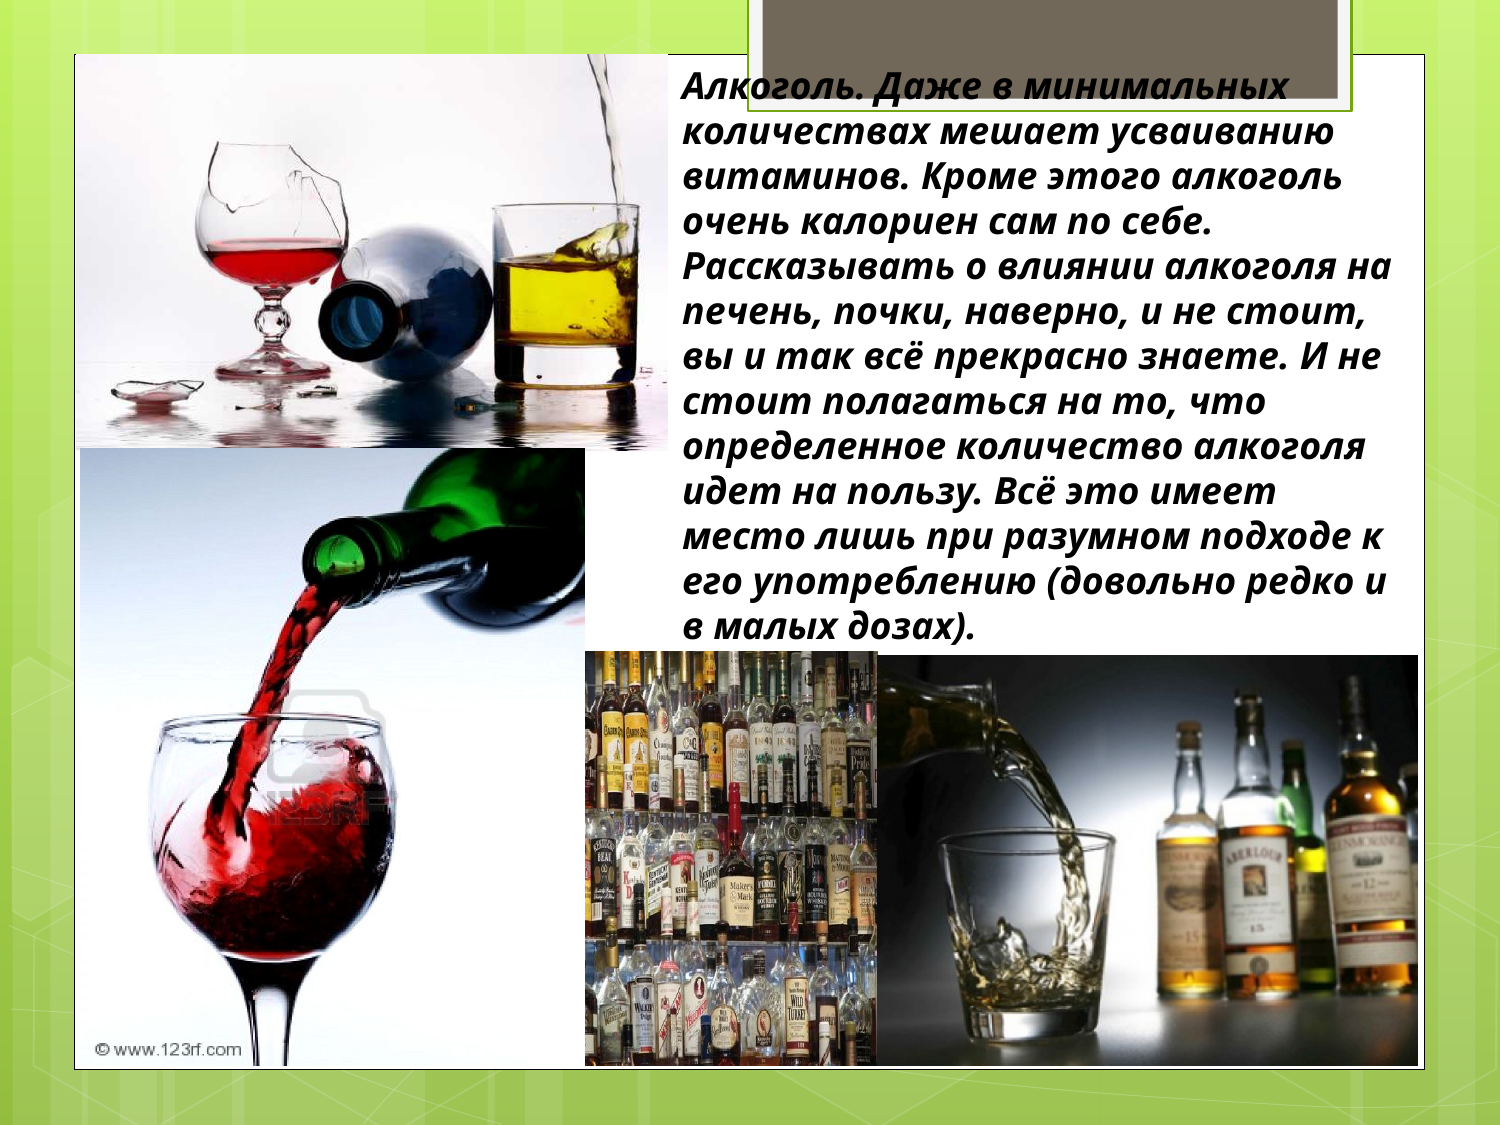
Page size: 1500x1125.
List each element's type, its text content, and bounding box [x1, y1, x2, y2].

picture [76, 54, 1418, 1066]
text_box Алкоголь. Даже в минимальных количествах мешает усваиванию витаминов. Кроме этого алкоголь очень калориен сам по себе. Рассказывать о влиянии алкоголя на печень, почки, наверно, и не стоит, вы и так всё прекрасно знаете. И не стоит полагаться на то, что определенное количество алкоголя идет на пользу. Всё это имеет место лишь при разумном подходе к его употреблению (довольно редко и в малых дозах). [667, 54, 1418, 655]
